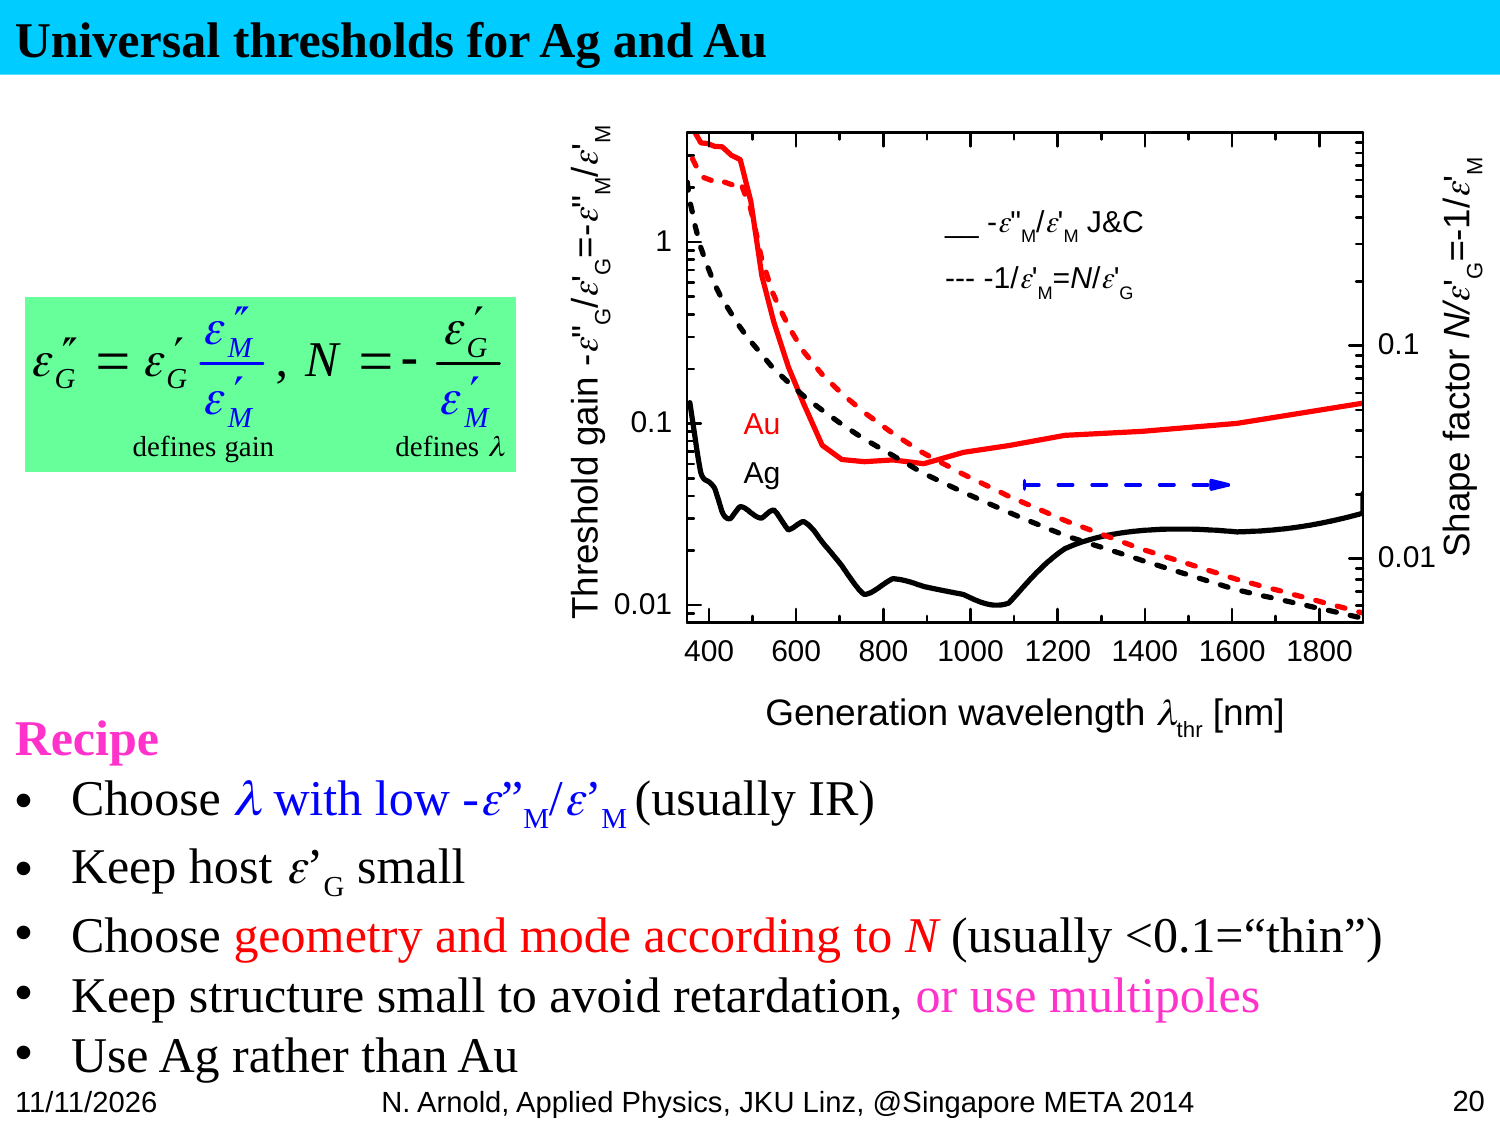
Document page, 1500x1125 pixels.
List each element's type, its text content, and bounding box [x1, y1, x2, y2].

footer N. Arnold, Applied Physics, JKU Linz, @Singapore META 2014 [229, 1090, 504, 1125]
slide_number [0, 1090, 187, 1125]
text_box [509, 0, 1500, 1125]
text_box Recipe Choose  with low -”M/’M (usually IR) Keep host ’G small Choose geometry and mode according to N (usually <0.1=“thin”) Keep structure small to avoid retardation, or use multipoles Use Ag rather than Au [0, 698, 504, 1090]
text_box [24, 296, 517, 473]
text_box Universal thresholds for Ag and Au [0, 0, 504, 75]
